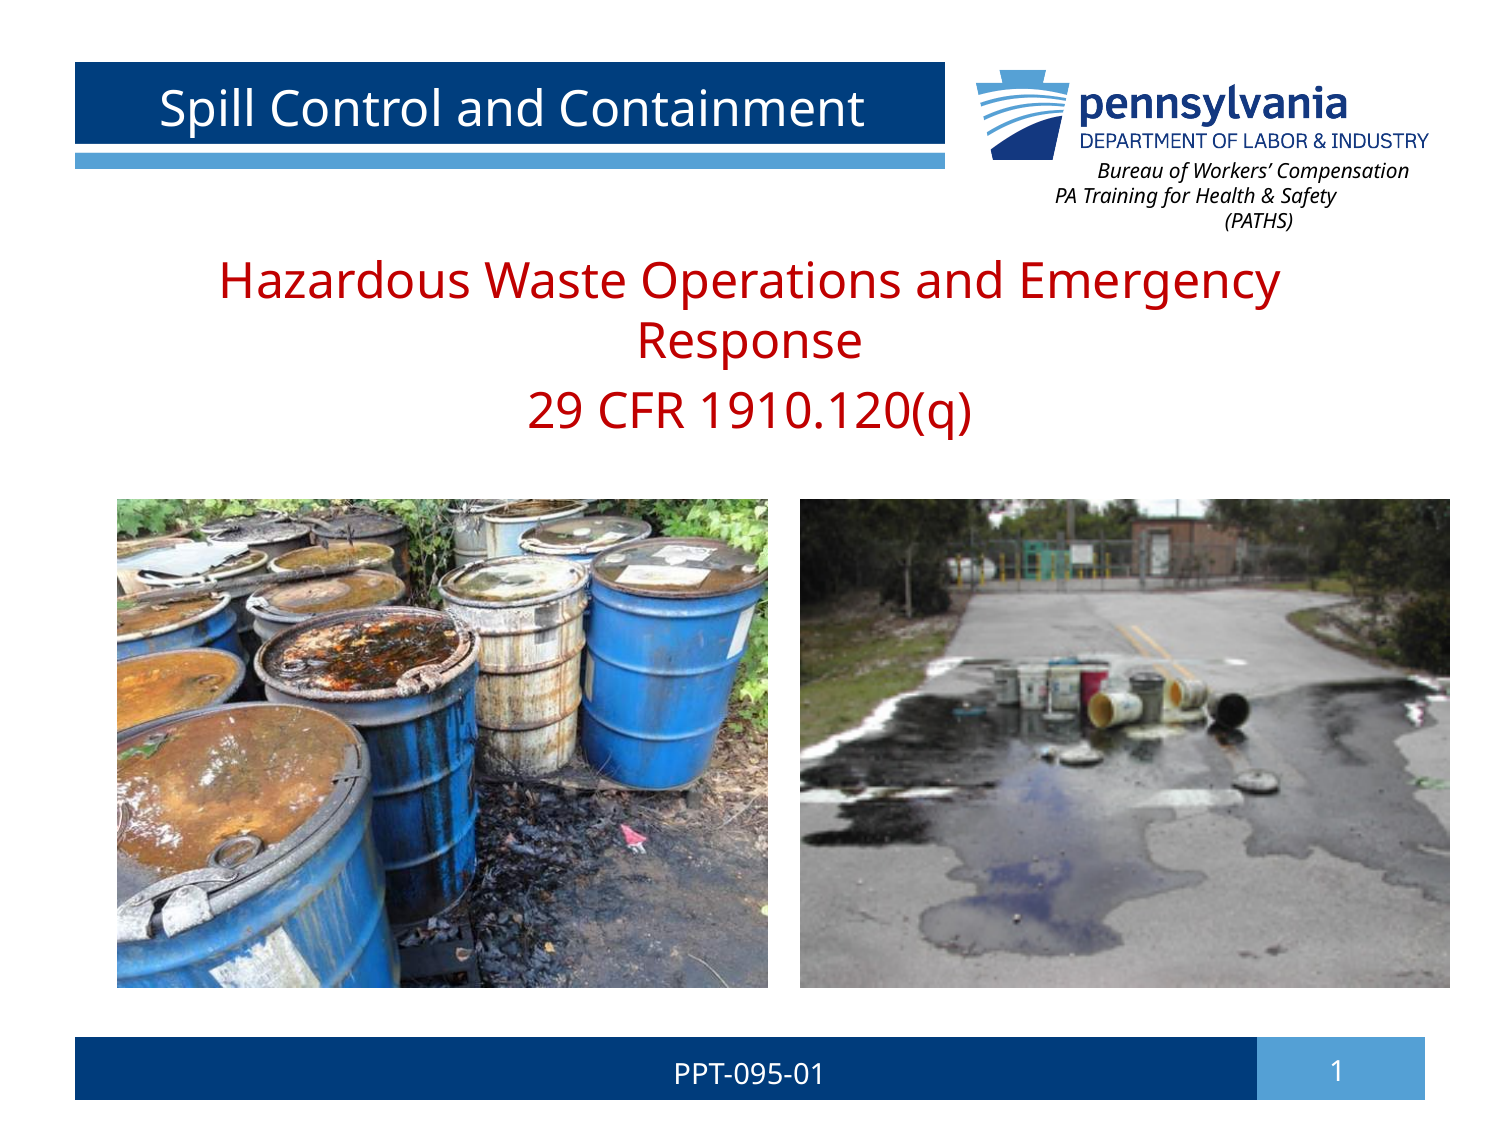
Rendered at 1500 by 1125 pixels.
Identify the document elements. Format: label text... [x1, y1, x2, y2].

slide_number 1 [1250, 1042, 1425, 1103]
picture [75, 1037, 1425, 1100]
picture [799, 499, 1450, 989]
title Spill Control and Containment [75, 62, 950, 150]
text_box Bureau of Workers’ Compensation PA Training for Health & Safety (PATHS) [1037, 149, 1475, 240]
subtitle Hazardous Waste Operations and Emergency Response 29 CFR 1910.120(q) [99, 240, 1400, 463]
footer PPT-095-01 [512, 1042, 988, 1103]
picture [75, 62, 1429, 169]
picture [116, 499, 768, 989]
